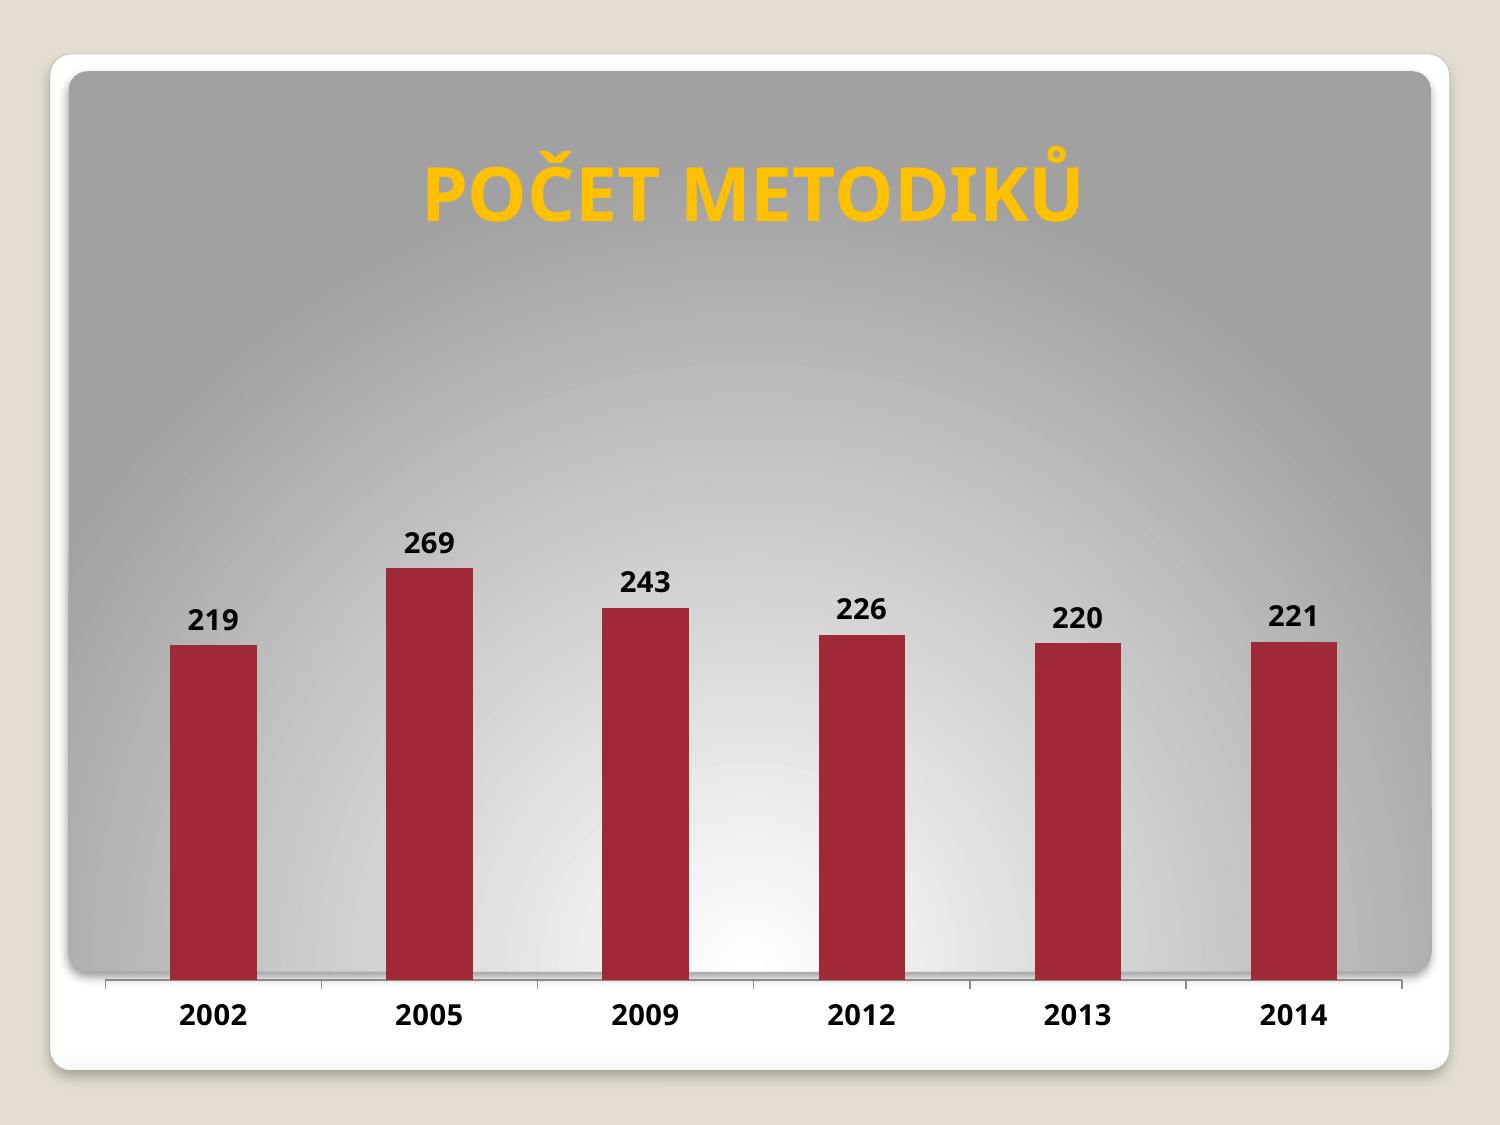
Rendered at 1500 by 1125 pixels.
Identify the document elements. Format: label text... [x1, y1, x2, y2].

chart [82, 326, 1426, 1036]
title POČET METODIKŮ [82, 78, 1425, 244]
